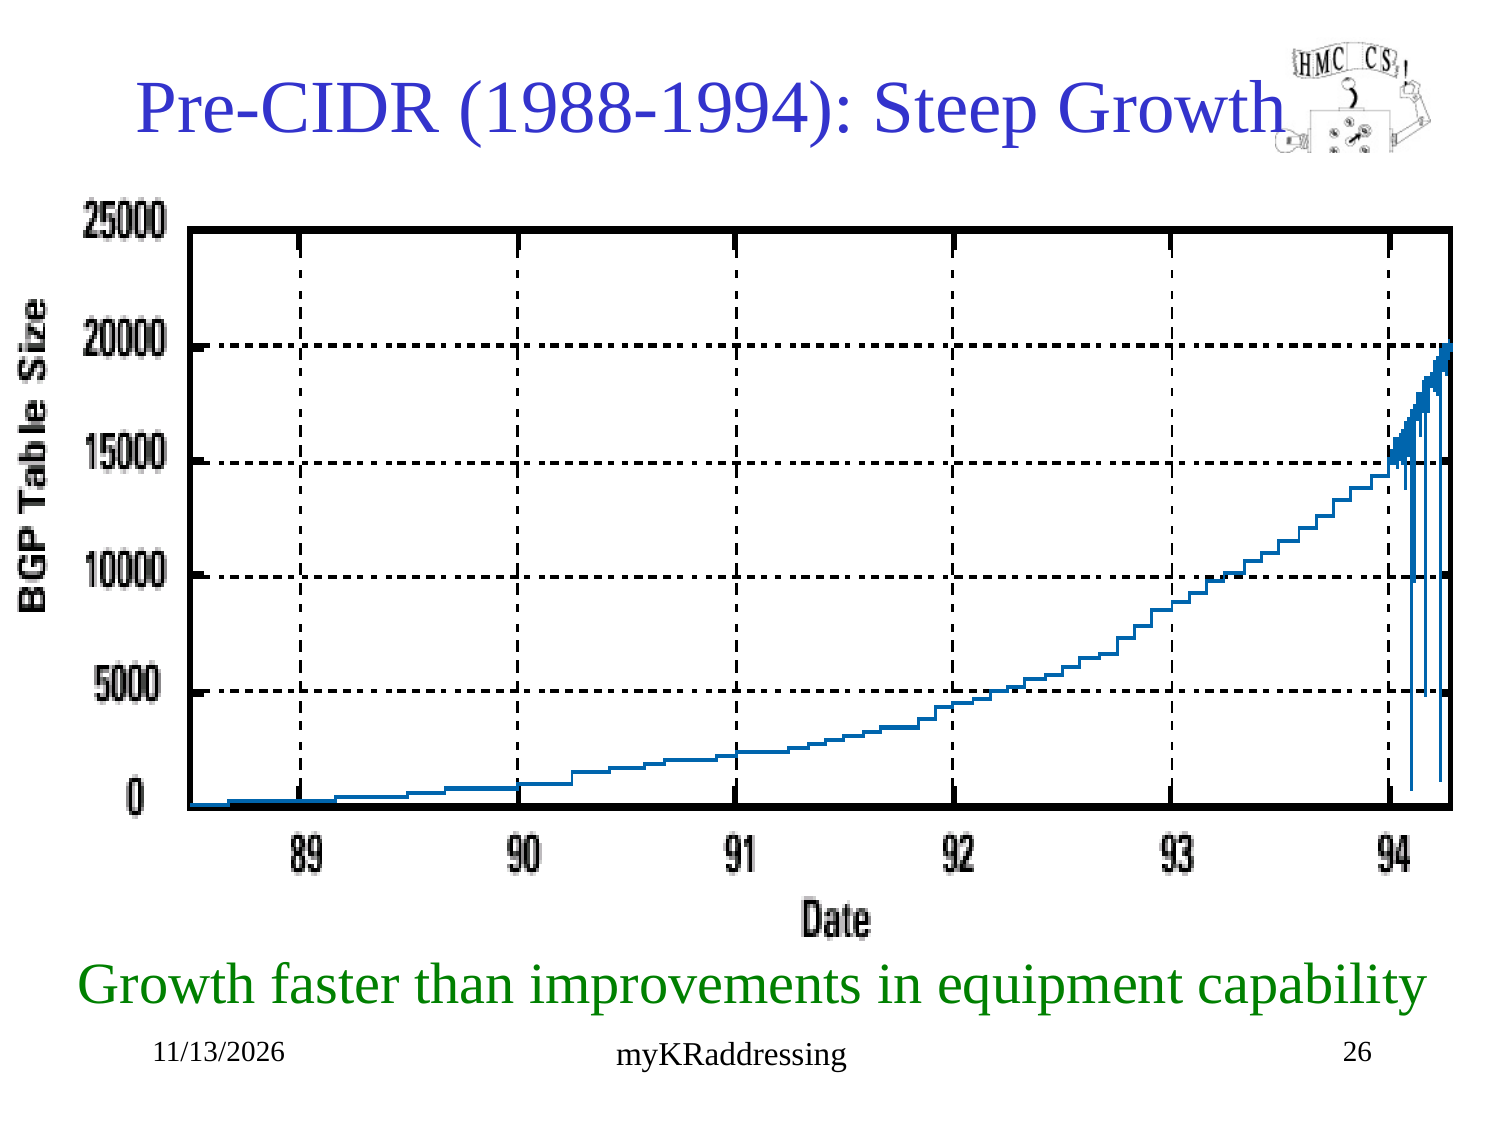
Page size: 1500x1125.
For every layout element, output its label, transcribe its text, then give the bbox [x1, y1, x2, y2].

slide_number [137, 1025, 475, 1088]
picture [0, 37, 1500, 982]
title Pre-CIDR (1988-1994): Steep Growth [50, 45, 1374, 151]
text_box Growth faster than improvements in equipment capability [62, 990, 1444, 1023]
slide_number 26 [1074, 1025, 1388, 1100]
